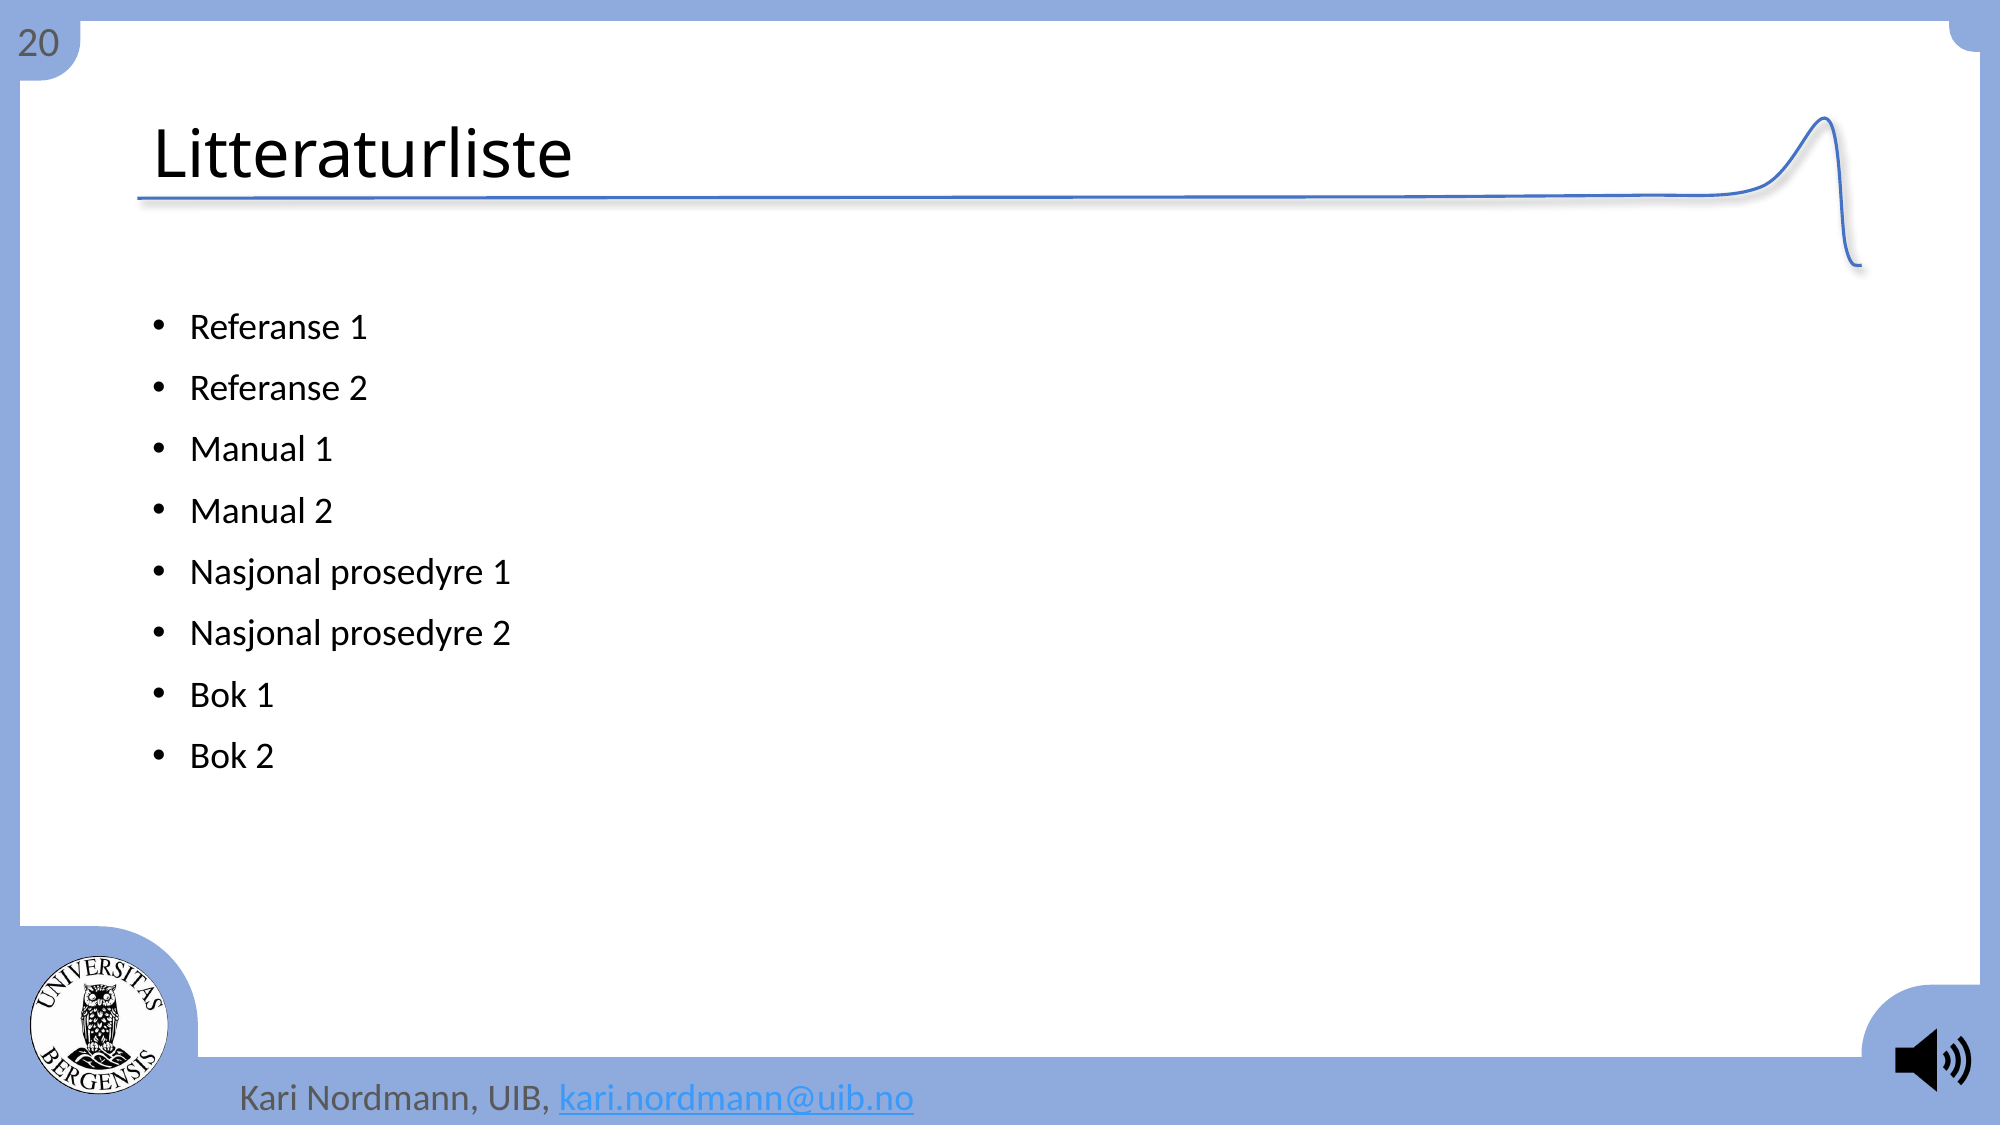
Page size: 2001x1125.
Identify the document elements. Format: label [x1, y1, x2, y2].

picture [29, 955, 169, 1095]
text_box [0, 0, 2000, 1125]
picture [1892, 1015, 1982, 1105]
